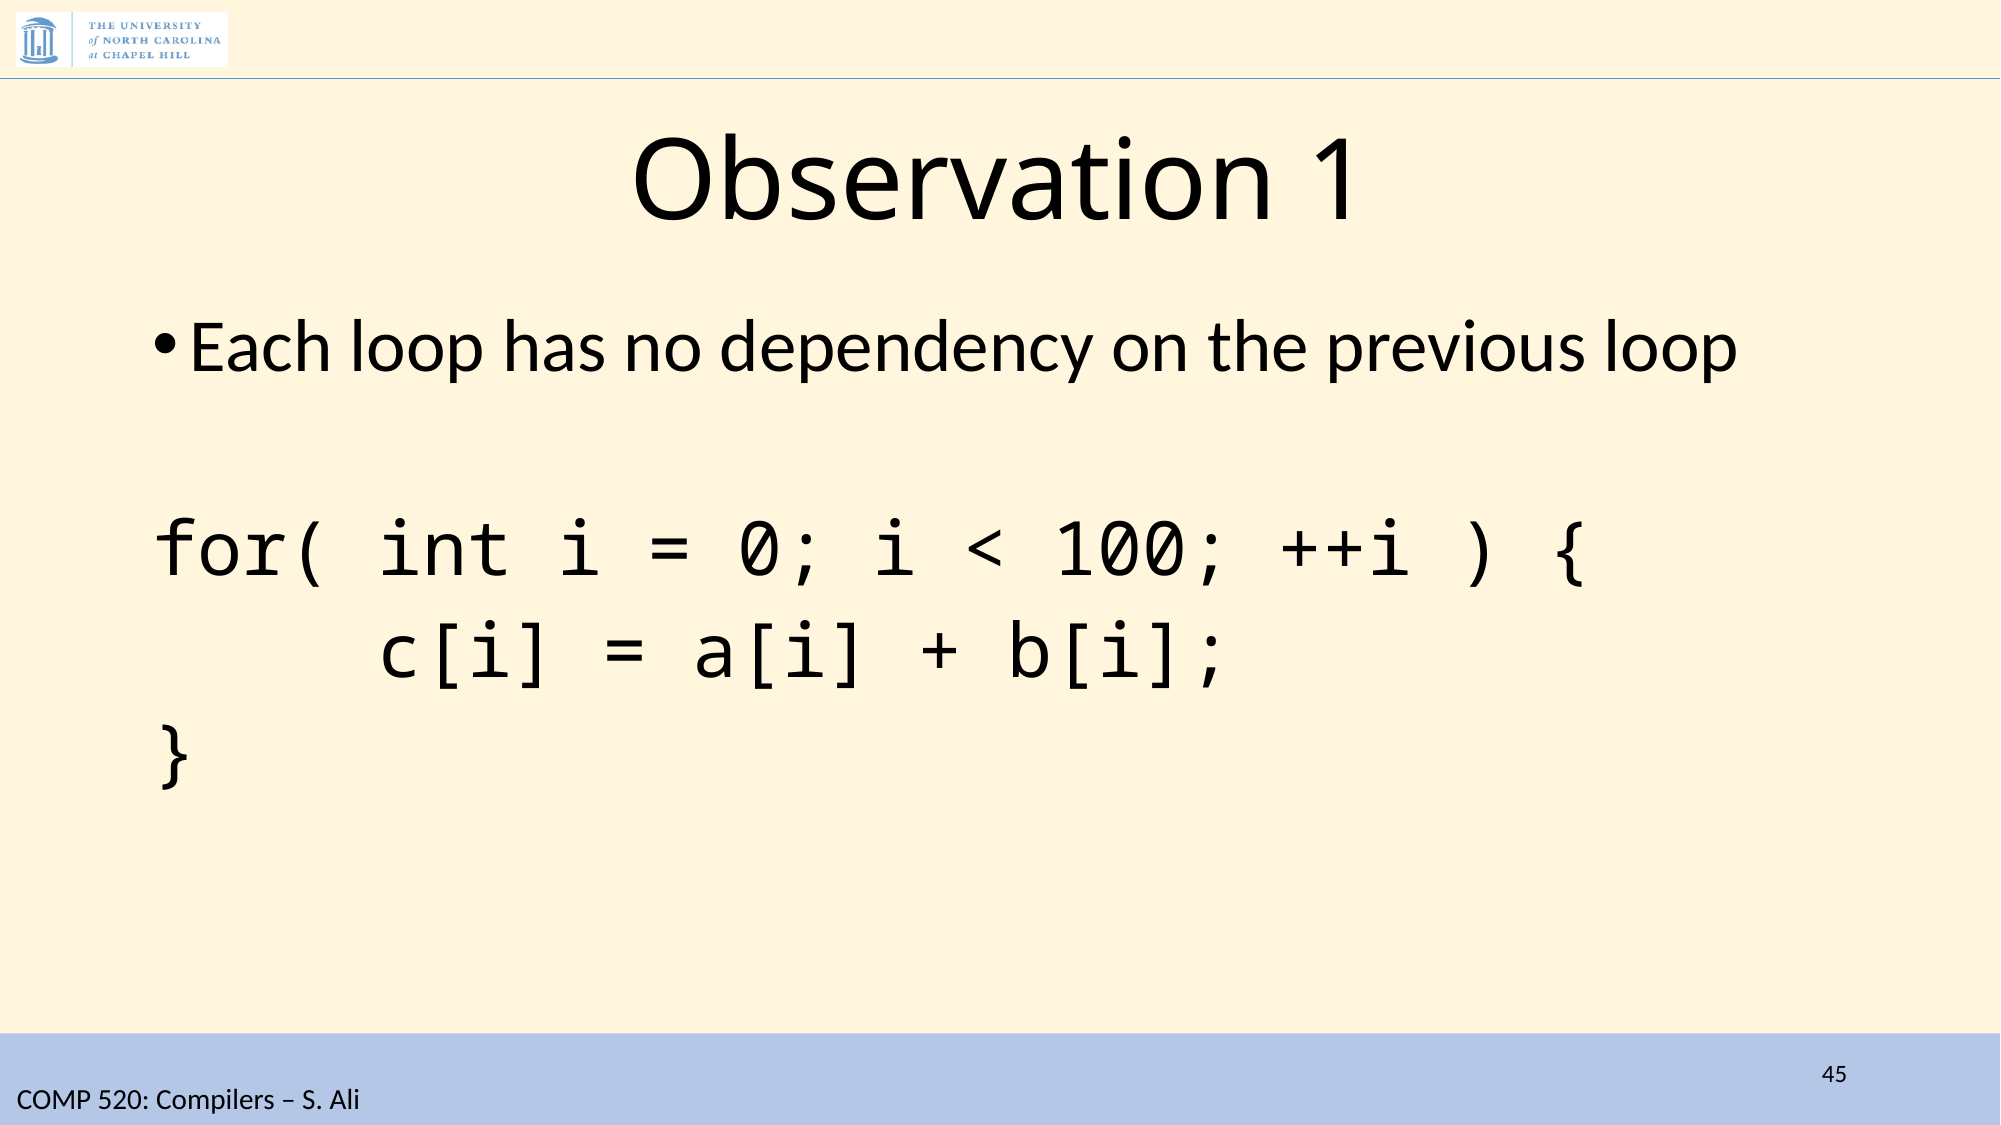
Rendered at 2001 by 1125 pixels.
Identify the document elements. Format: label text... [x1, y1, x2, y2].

text_box COMP 520: Compilers – S. Ali [2, 1072, 376, 1123]
title Observation 1 [137, 89, 1863, 278]
text_box [0, 1032, 2000, 1125]
picture [16, 12, 228, 67]
list Each loop has no dependency on the previous loop for( int i = 0; i < 100; ++i ) { c[i] = a[i] + b[i]; } [137, 299, 1863, 1014]
slide_number 45 [1412, 1042, 1863, 1103]
